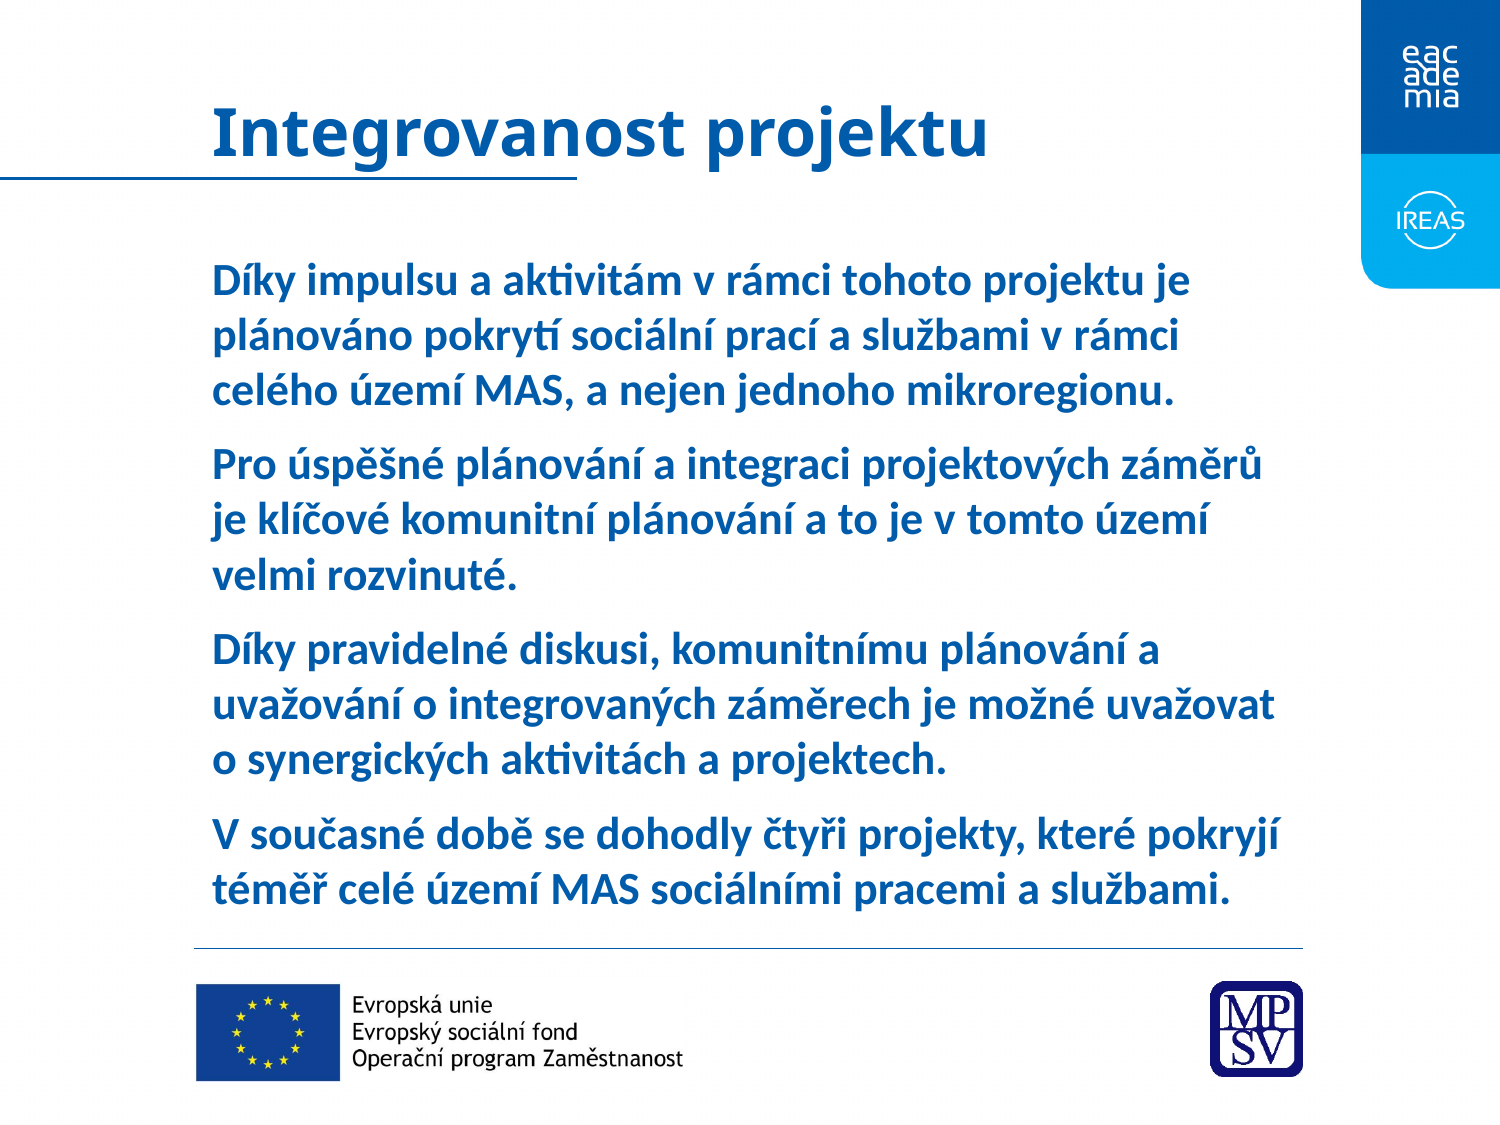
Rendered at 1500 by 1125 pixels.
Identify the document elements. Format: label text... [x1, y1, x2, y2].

picture [1405, 212, 1416, 228]
picture [1420, 212, 1431, 228]
picture [0, 0, 1500, 1125]
subtitle Díky impulsu a aktivitám v rámci tohoto projektu je plánováno pokrytí sociální prací a službami v rámci celého území MAS, a nejen jednoho mikroregionu. Pro úspěšné plánování a integraci projektových záměrů je klíčové komunitní plánování a to je v tomto území velmi rozvinuté. Díky pravidelné diskusi, komunitnímu plánování a uvažování o integrovaných záměrech je možné uvažovat o synergických aktivitách a projektech. V současné době se dohodly čtyři projekty, které pokryjí téměř celé území MAS sociálními pracemi a službami. [197, 241, 1303, 925]
picture [1441, 216, 1447, 224]
title Integrovanost projektu [197, 48, 1303, 179]
